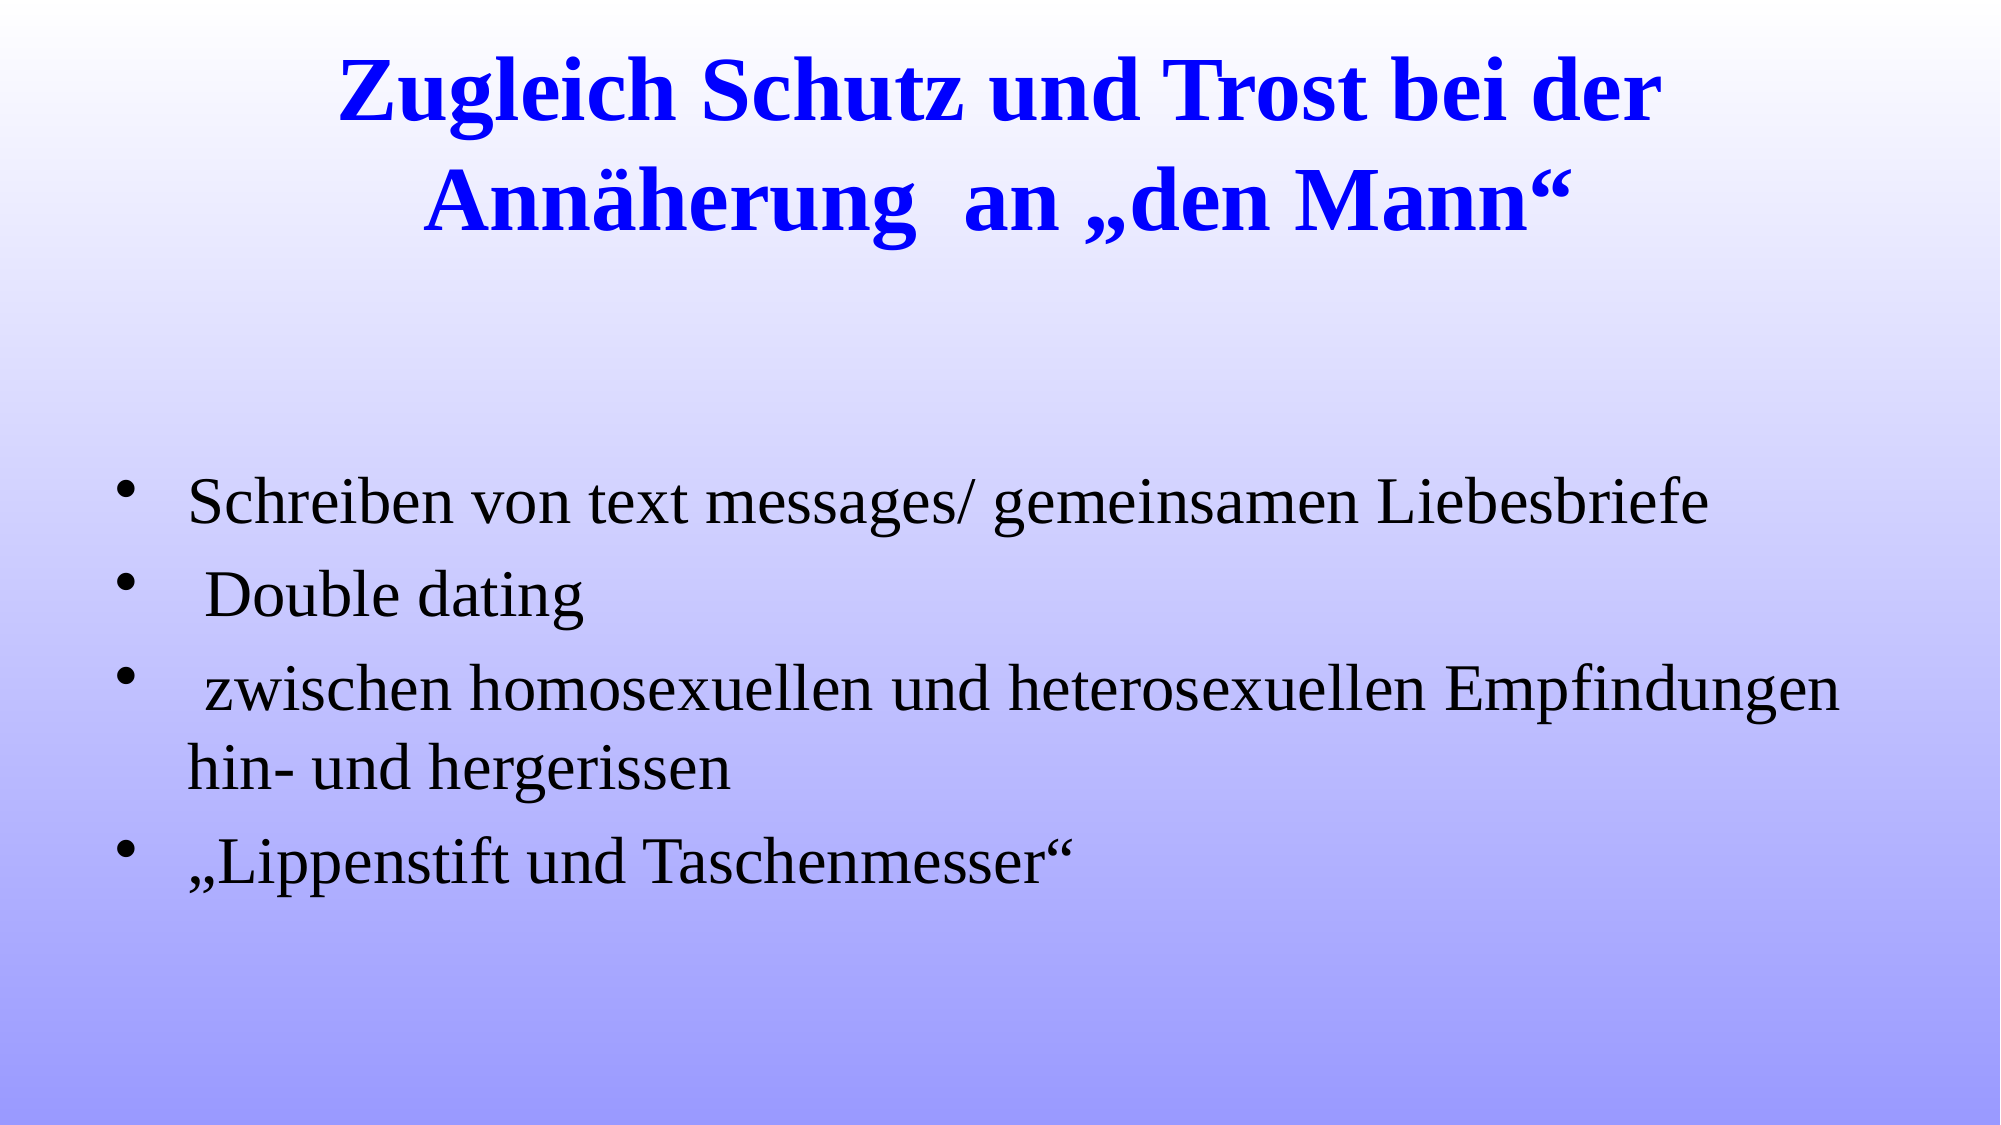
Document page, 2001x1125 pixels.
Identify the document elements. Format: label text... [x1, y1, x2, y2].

list Schreiben von text messages/ gemeinsamen Liebesbriefe Double dating zwischen homosexuellen und heterosexuellen Empfindungen hin- und hergerissen „Lippenstift und Taschenmesser“ [99, 262, 1900, 965]
title Zugleich Schutz und Trost bei der Annäherung an „den Mann“ [99, 45, 1900, 233]
